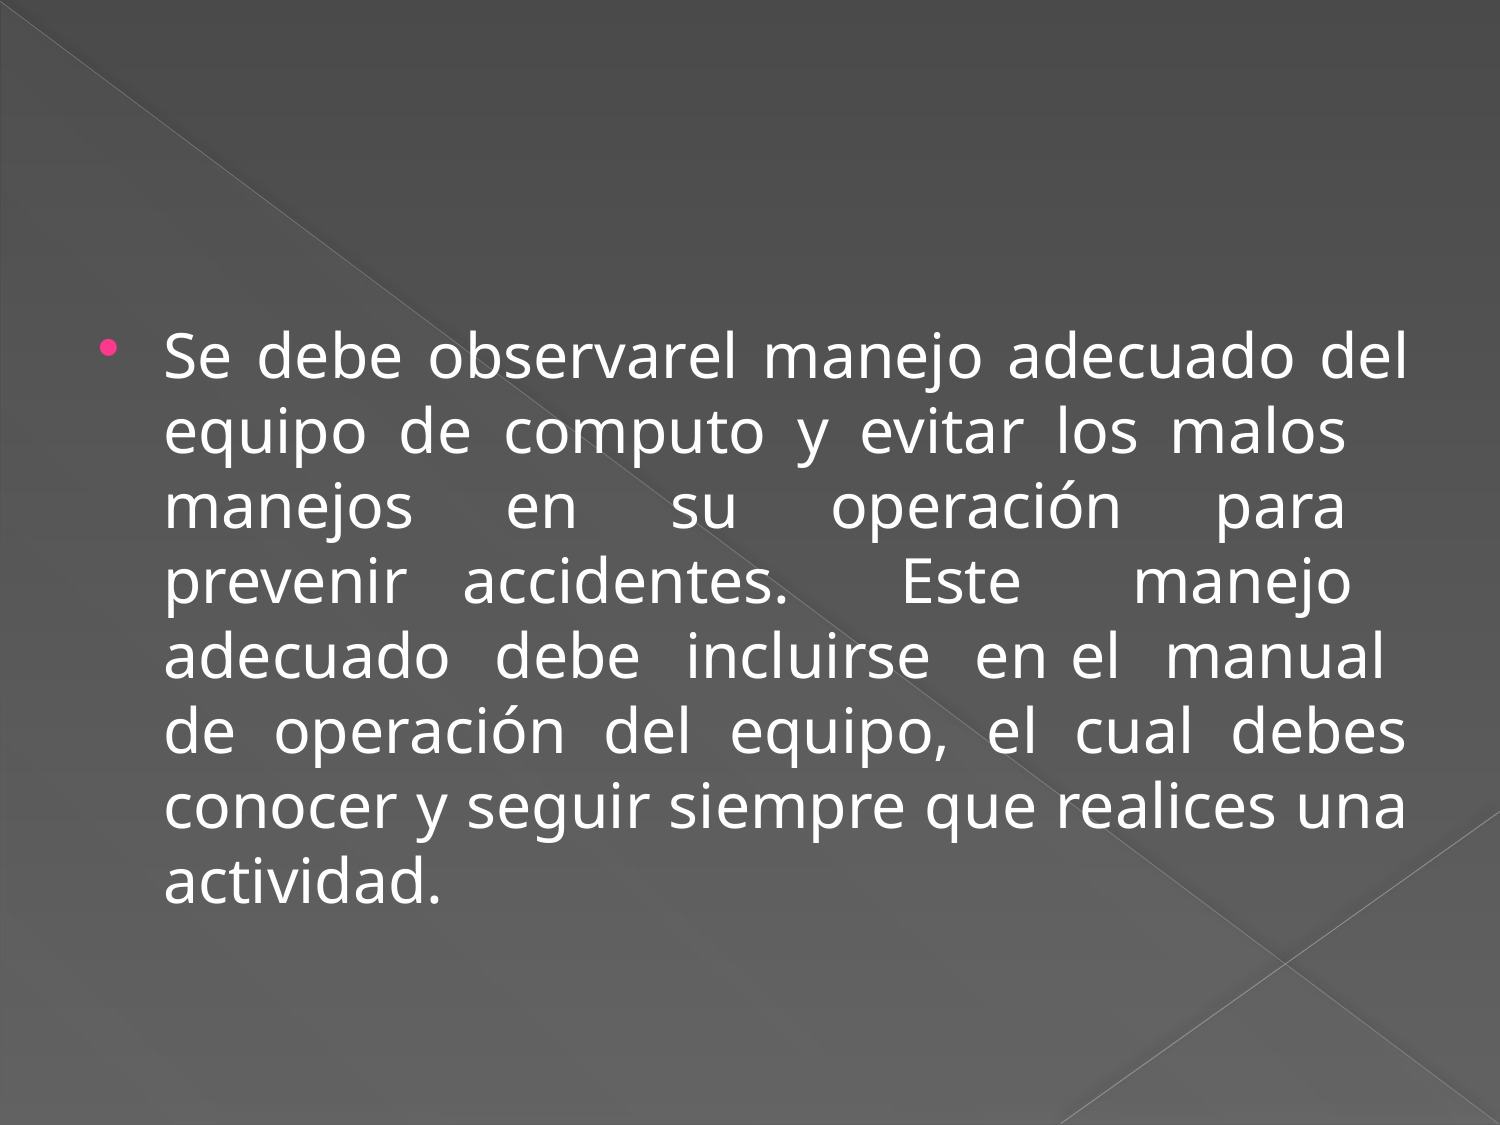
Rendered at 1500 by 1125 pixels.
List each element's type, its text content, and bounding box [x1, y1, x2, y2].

list Se debe observarel manejo adecuado del equipo de computo y evitar los malos manejos en su operación para prevenir accidentes. Este manejo adecuado debe incluirse en el manual de operación del equipo, el cual debes conocer y seguir siempre que realices una actividad. [75, 308, 1425, 1059]
